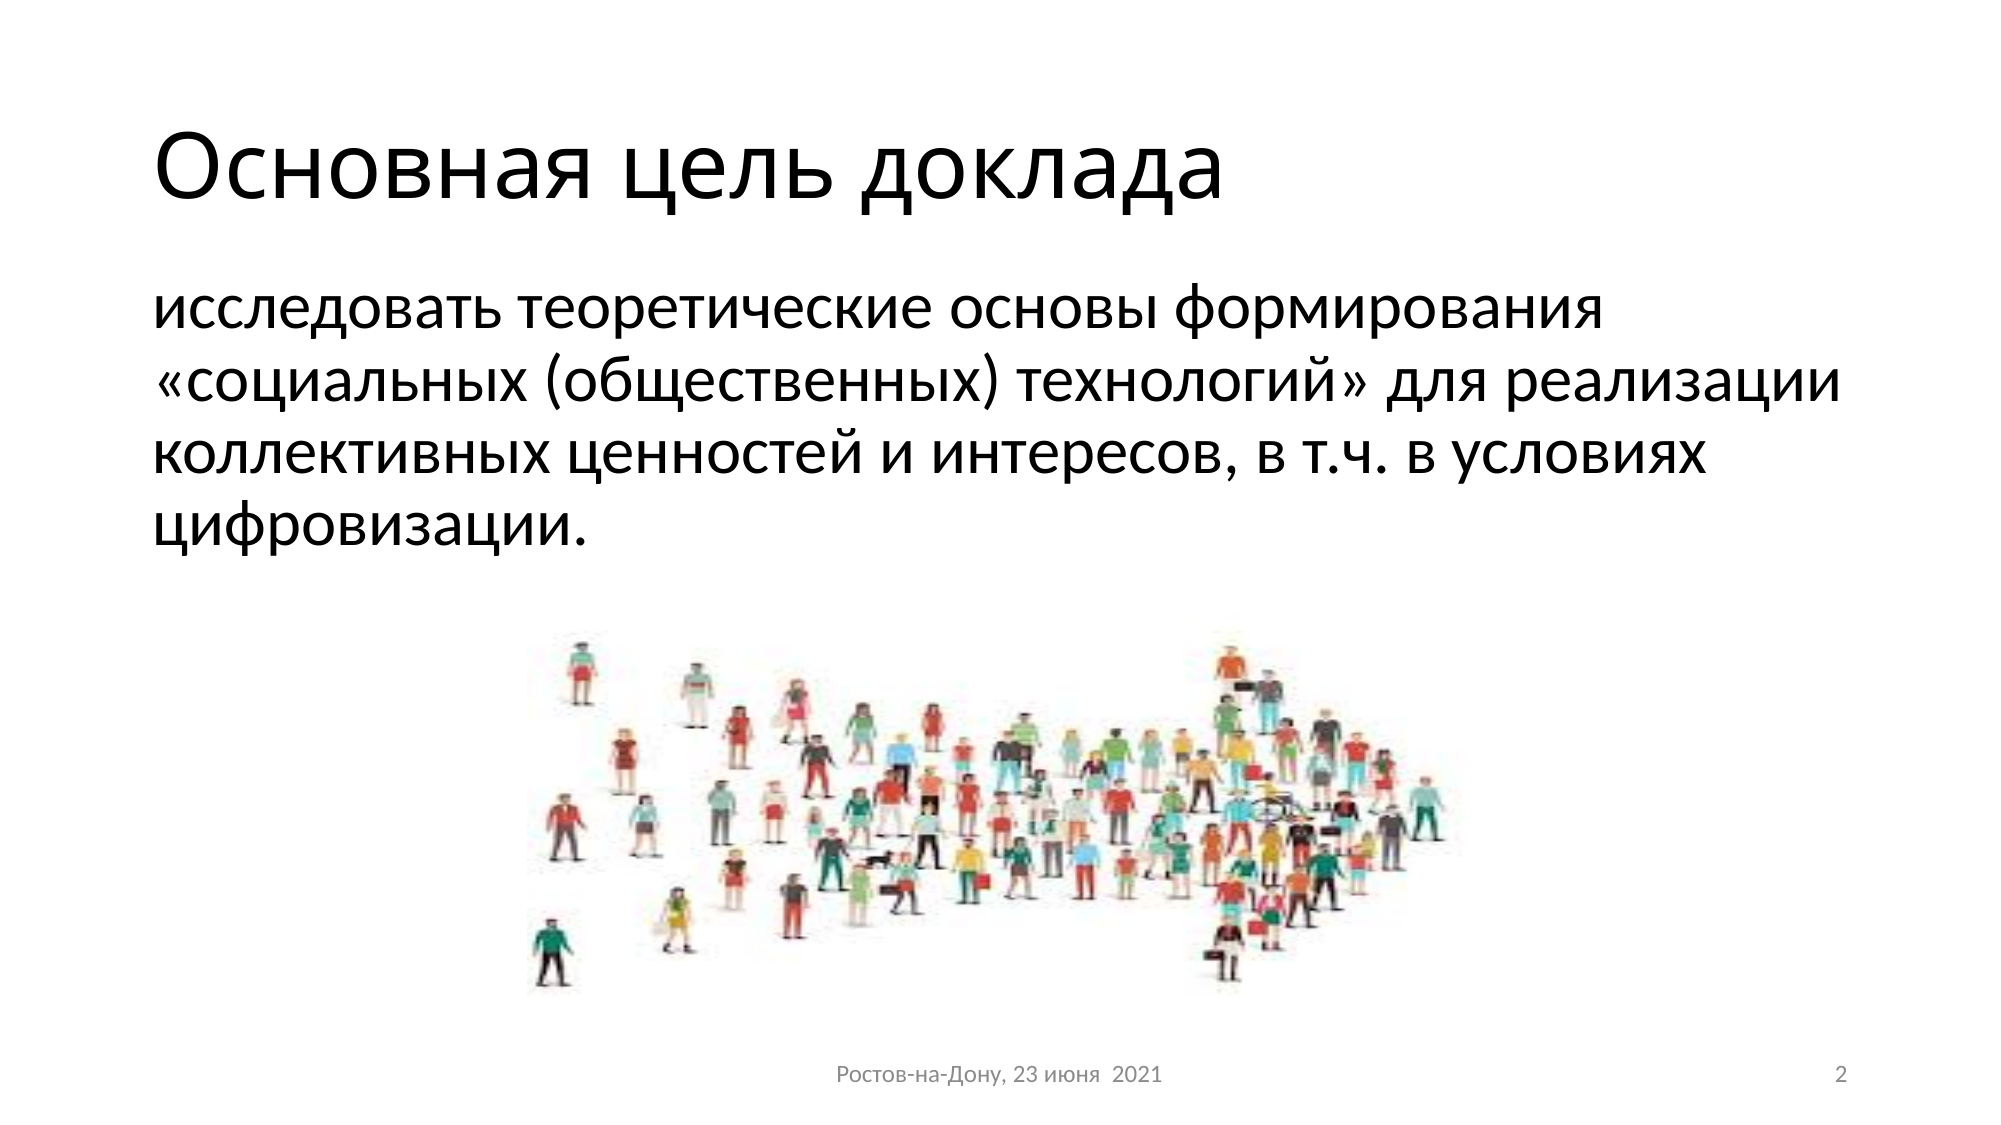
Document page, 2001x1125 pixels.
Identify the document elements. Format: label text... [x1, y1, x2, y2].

list исследовать теоретические основы формирования «социальных (общественных) технологий» для реализации коллективных ценностей и интересов, в т.ч. в условиях цифровизации. [137, 263, 1863, 978]
slide_number 2 [1412, 1042, 1863, 1103]
footer Ростов-на-Дону, 23 июня 2021 [662, 1042, 1338, 1103]
title Основная цель доклада [137, 59, 1863, 263]
picture [527, 614, 1473, 1011]
